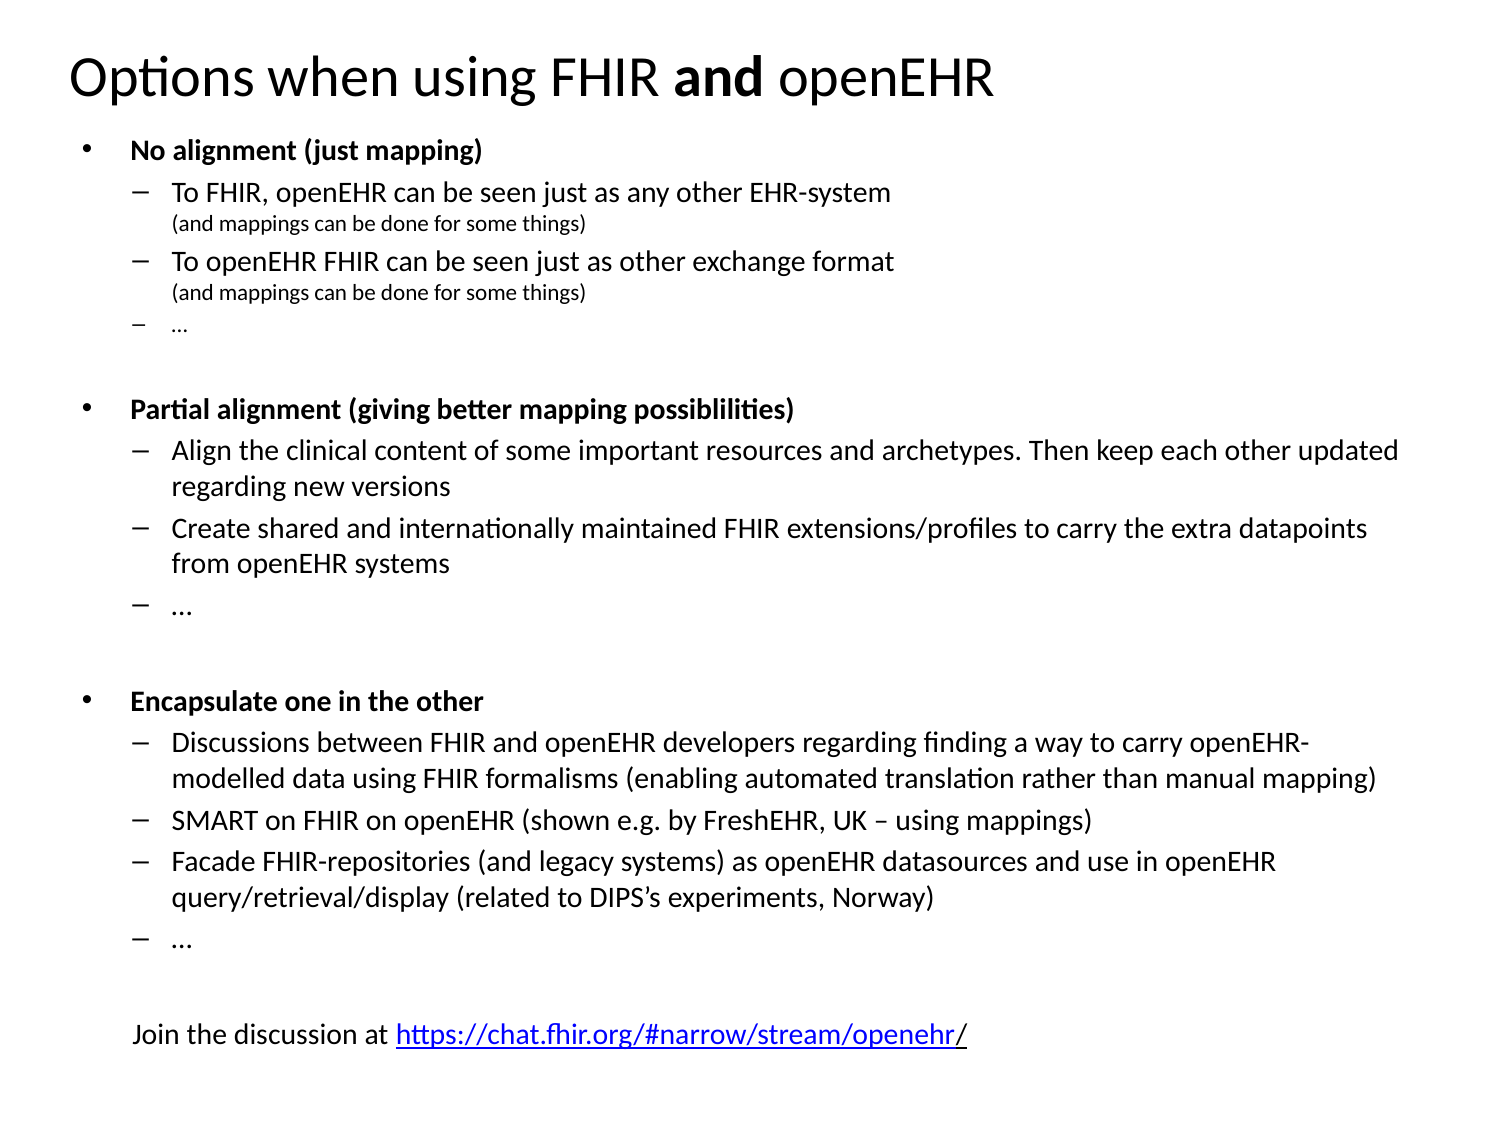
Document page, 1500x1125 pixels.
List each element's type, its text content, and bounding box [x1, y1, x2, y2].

title Options when using FHIR and openEHR [54, 26, 1450, 119]
list No alignment (just mapping) To FHIR, openEHR can be seen just as any other EHR-system (and mappings can be done for some things) To openEHR FHIR can be seen just as other exchange format (and mappings can be done for some things) … Partial alignment (giving better mapping possiblilities) Align the clinical content of some important resources and archetypes. Then keep each other updated regarding new versions Create shared and internationally maintained FHIR extensions/profiles to carry the extra datapoints from openEHR systems … Encapsulate one in the other Discussions between FHIR and openEHR developers regarding finding a way to carry openEHR-modelled data using FHIR formalisms (enabling automated translation rather than manual mapping) SMART on FHIR on openEHR (shown e.g. by FreshEHR, UK – using mappings) Facade FHIR-repositories (and legacy systems) as openEHR datasources and use in openEHR query/retrieval/display (related to DIPS’s experiments, Norway) … Join the discussion at https://chat.fhir.org/#narrow/stream/openehr/ [54, 123, 1438, 1074]
